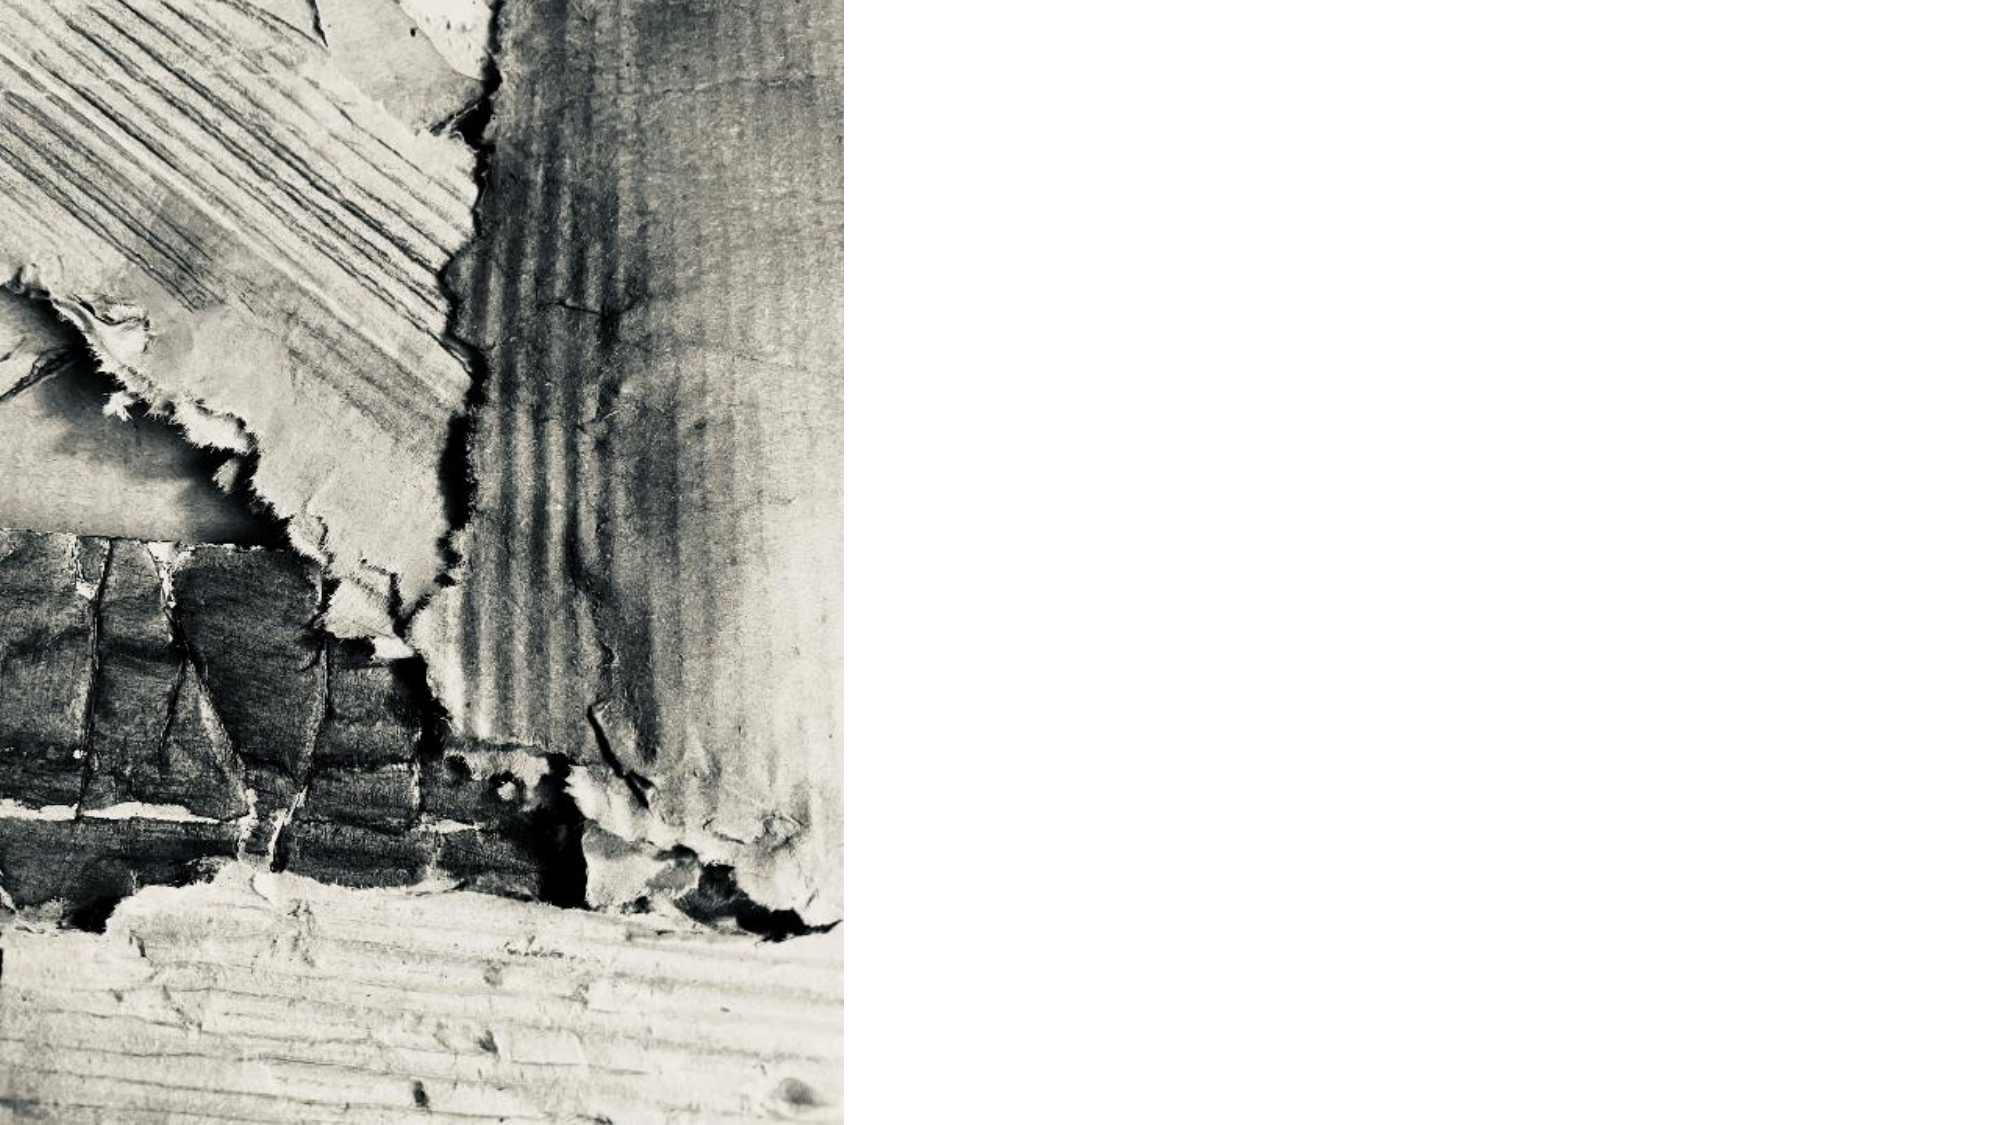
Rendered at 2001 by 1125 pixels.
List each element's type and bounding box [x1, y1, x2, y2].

picture [0, 0, 844, 1125]
